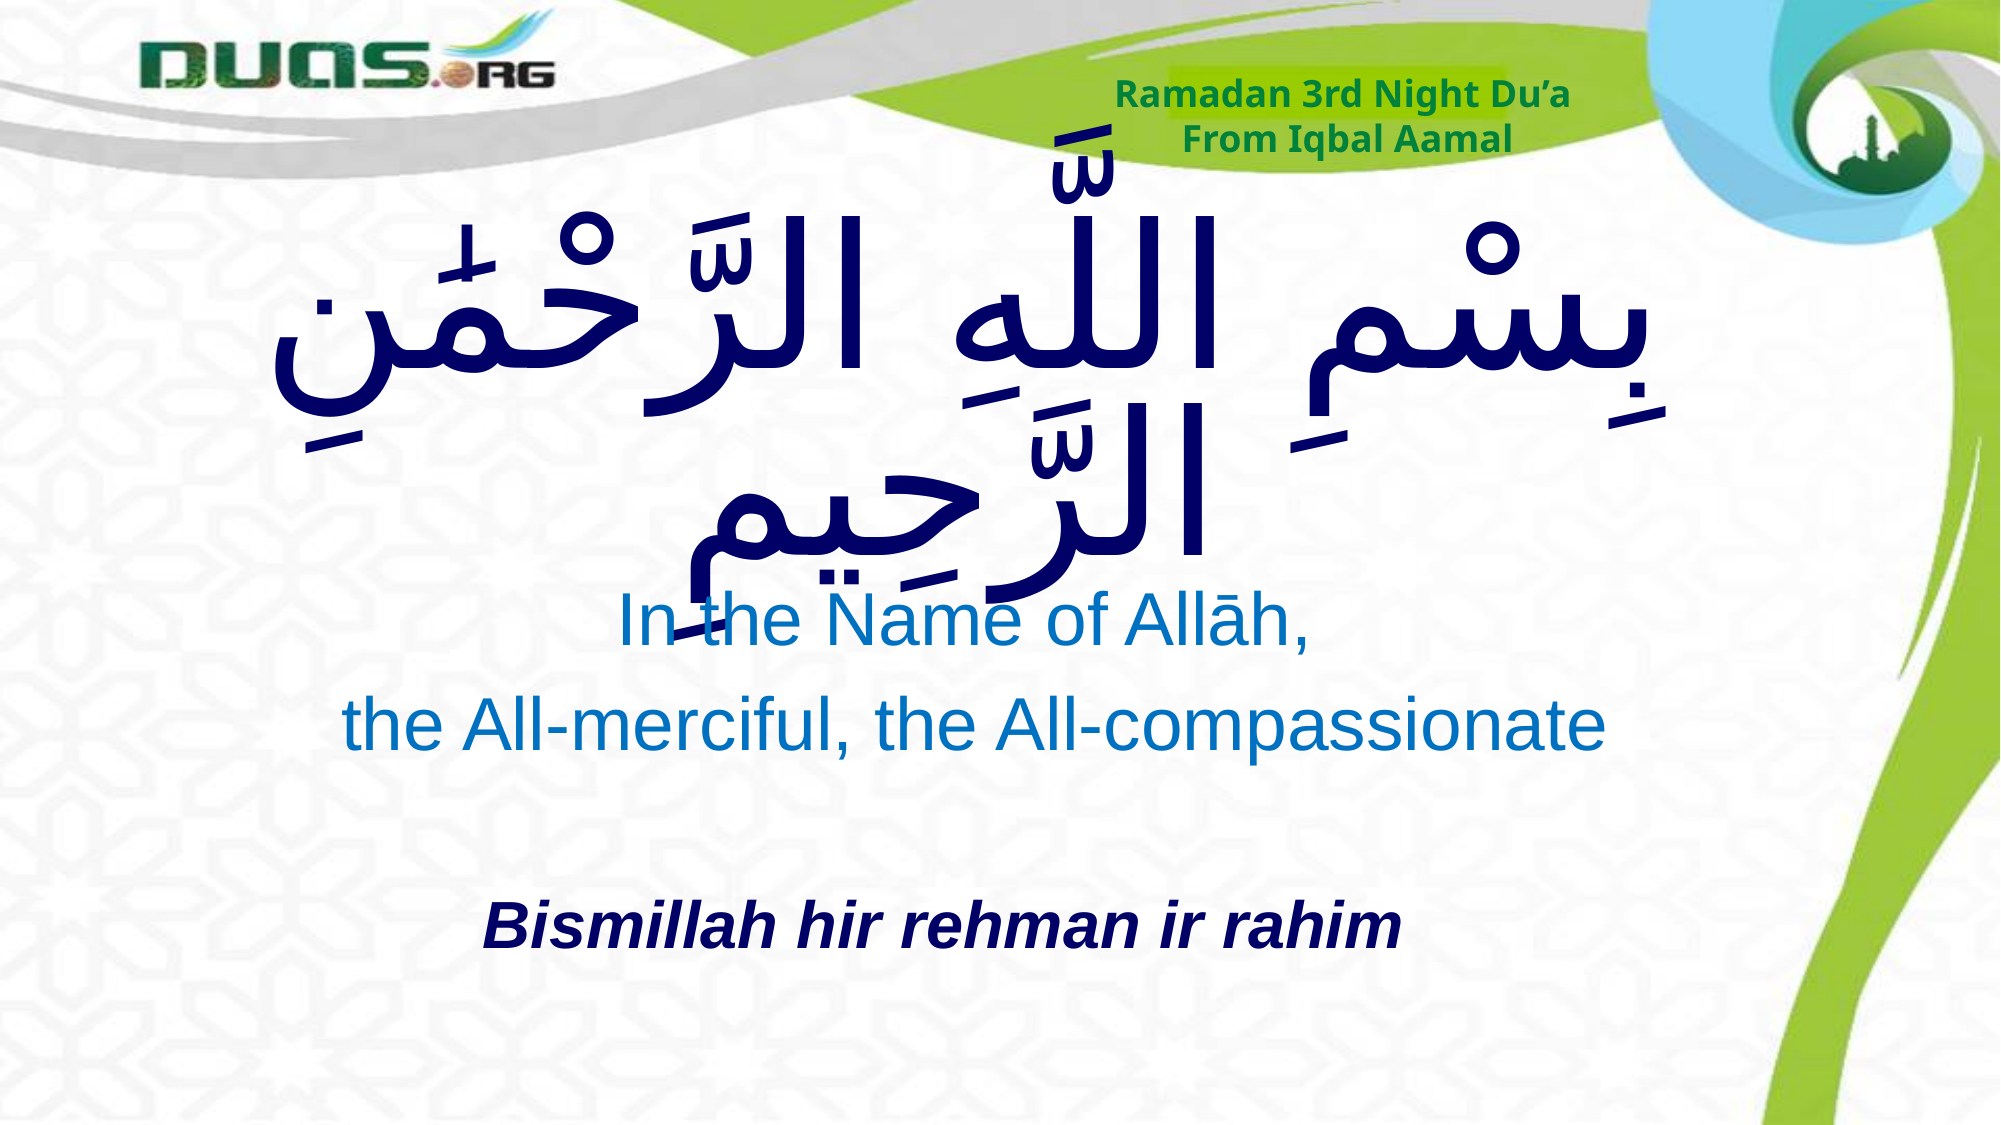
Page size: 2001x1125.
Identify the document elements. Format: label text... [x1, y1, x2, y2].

subtitle In the Name of Allāh, the All-merciful, the All-compassionate [225, 562, 1725, 850]
title بِسْمِ اللَّهِ الرَّحْمَٰنِ الرَّحِيمِ [212, 287, 1713, 529]
text_box Bismillah hir rehman ir rahim [237, 874, 1650, 970]
picture [0, 0, 2001, 1125]
text_box Ramadan 3rd Night Du’a From Iqbal Aamal [1099, 62, 1597, 168]
